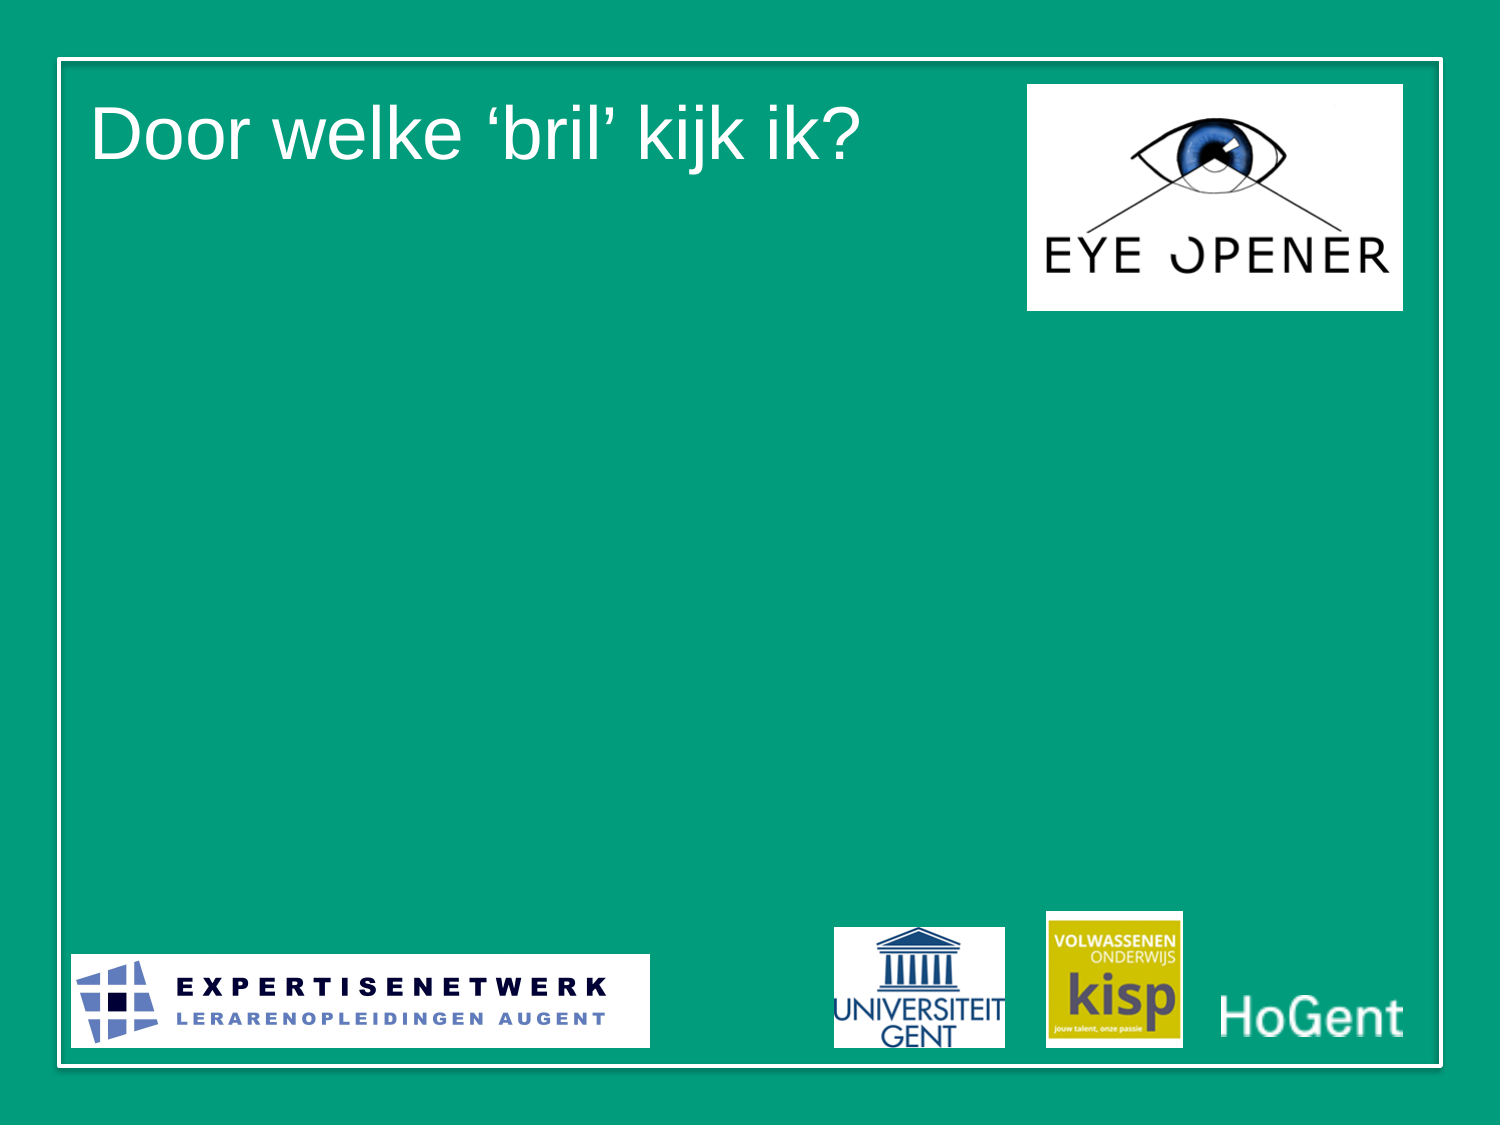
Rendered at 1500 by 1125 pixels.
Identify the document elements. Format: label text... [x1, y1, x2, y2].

picture [834, 927, 1006, 1049]
list Door welke ‘bril’ kijk ik? [89, 84, 1403, 331]
picture [1046, 911, 1184, 1049]
picture [1027, 84, 1404, 311]
picture [1221, 995, 1403, 1037]
picture [70, 954, 650, 1049]
